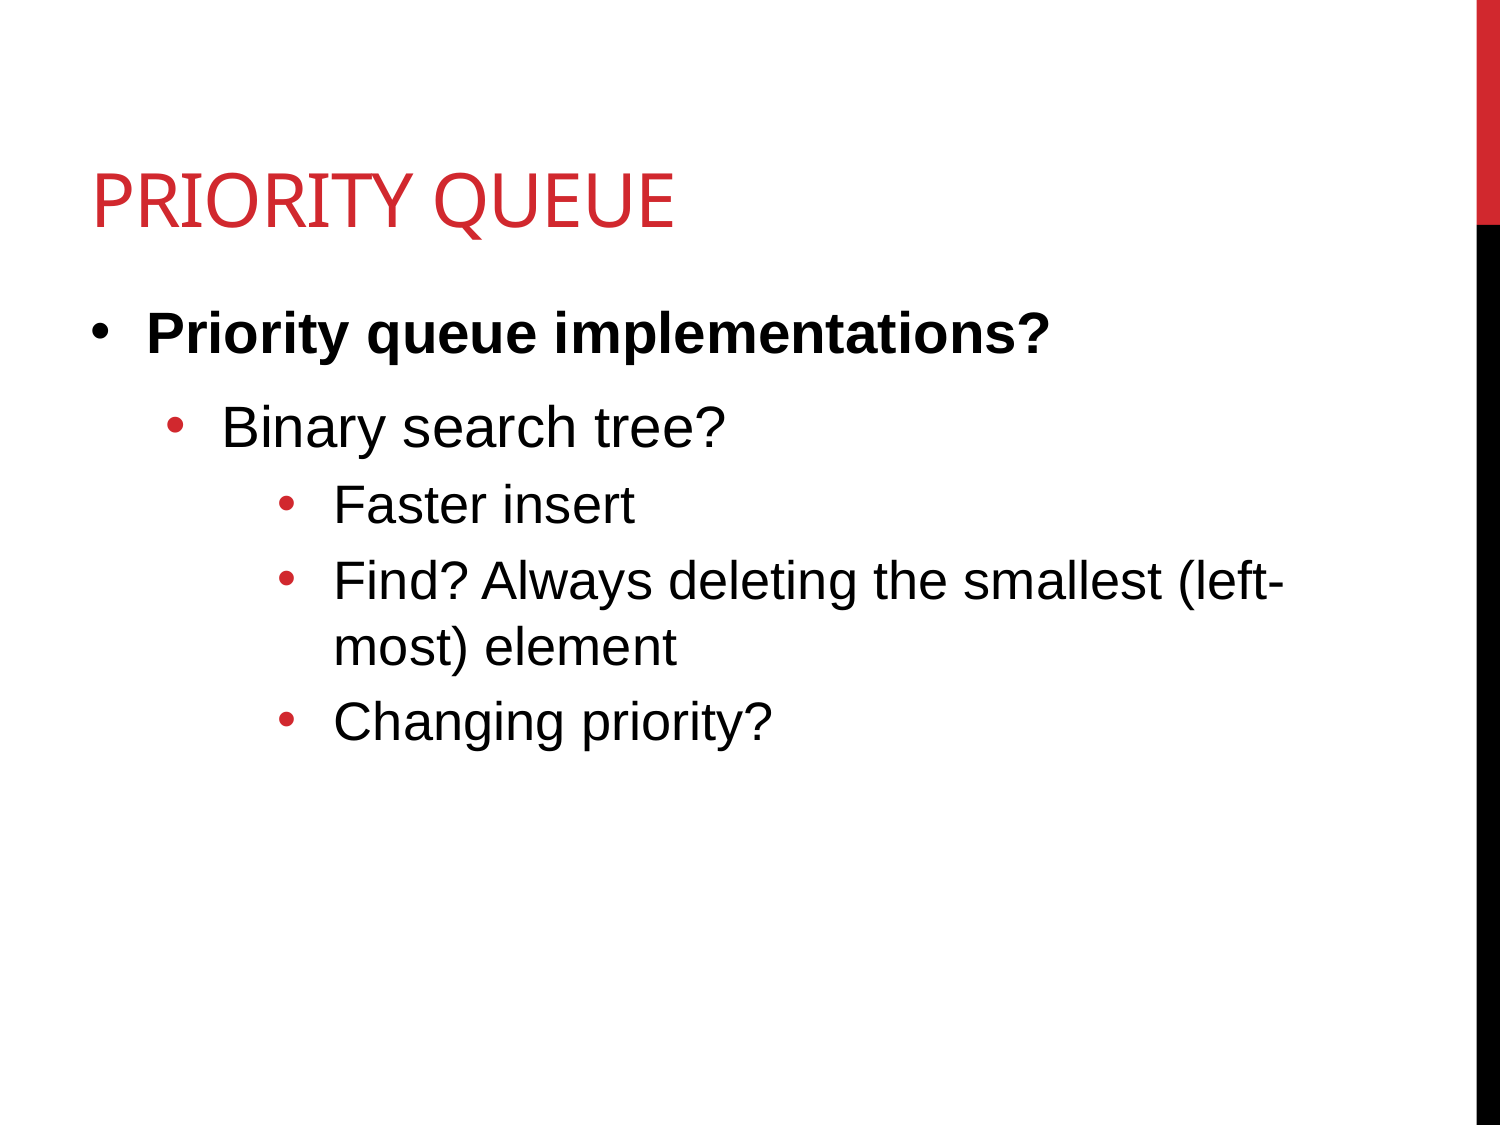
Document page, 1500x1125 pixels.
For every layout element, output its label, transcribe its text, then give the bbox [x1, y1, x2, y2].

title Priority QUeue [75, 25, 1500, 250]
list Priority queue implementations? Binary search tree? Faster insert Find? Always deleting the smallest (left-most) element Changing priority? [75, 287, 1325, 1005]
